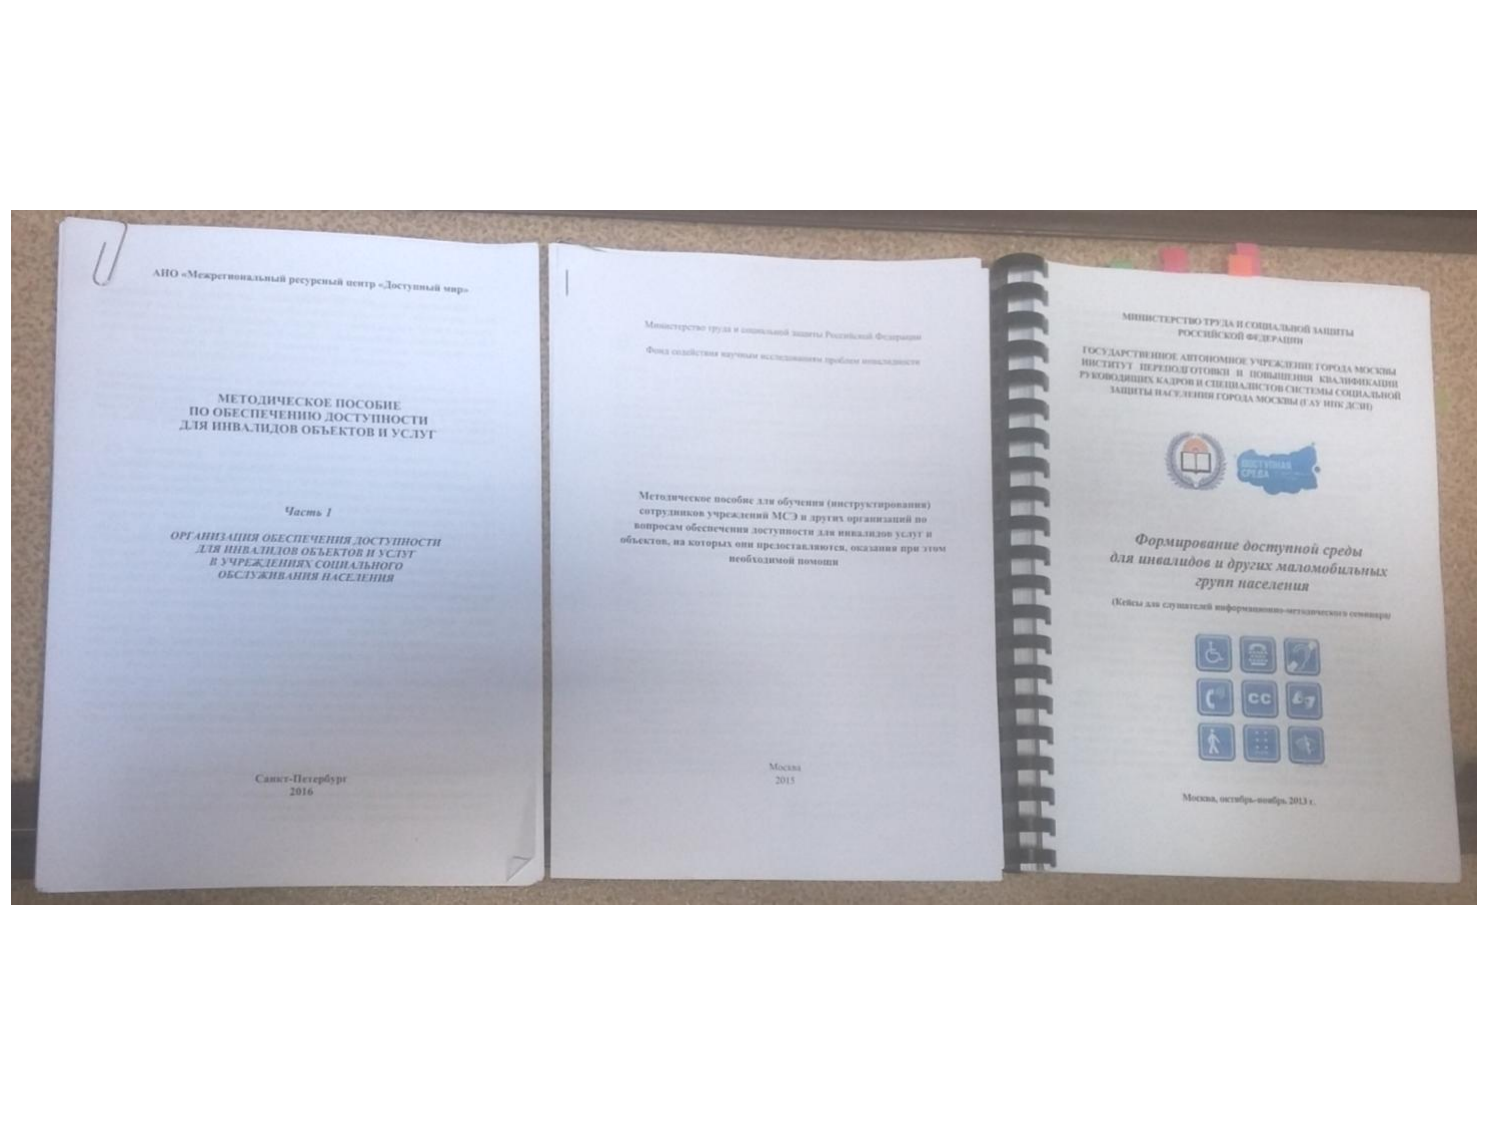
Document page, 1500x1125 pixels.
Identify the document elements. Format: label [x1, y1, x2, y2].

picture [11, 210, 1477, 905]
